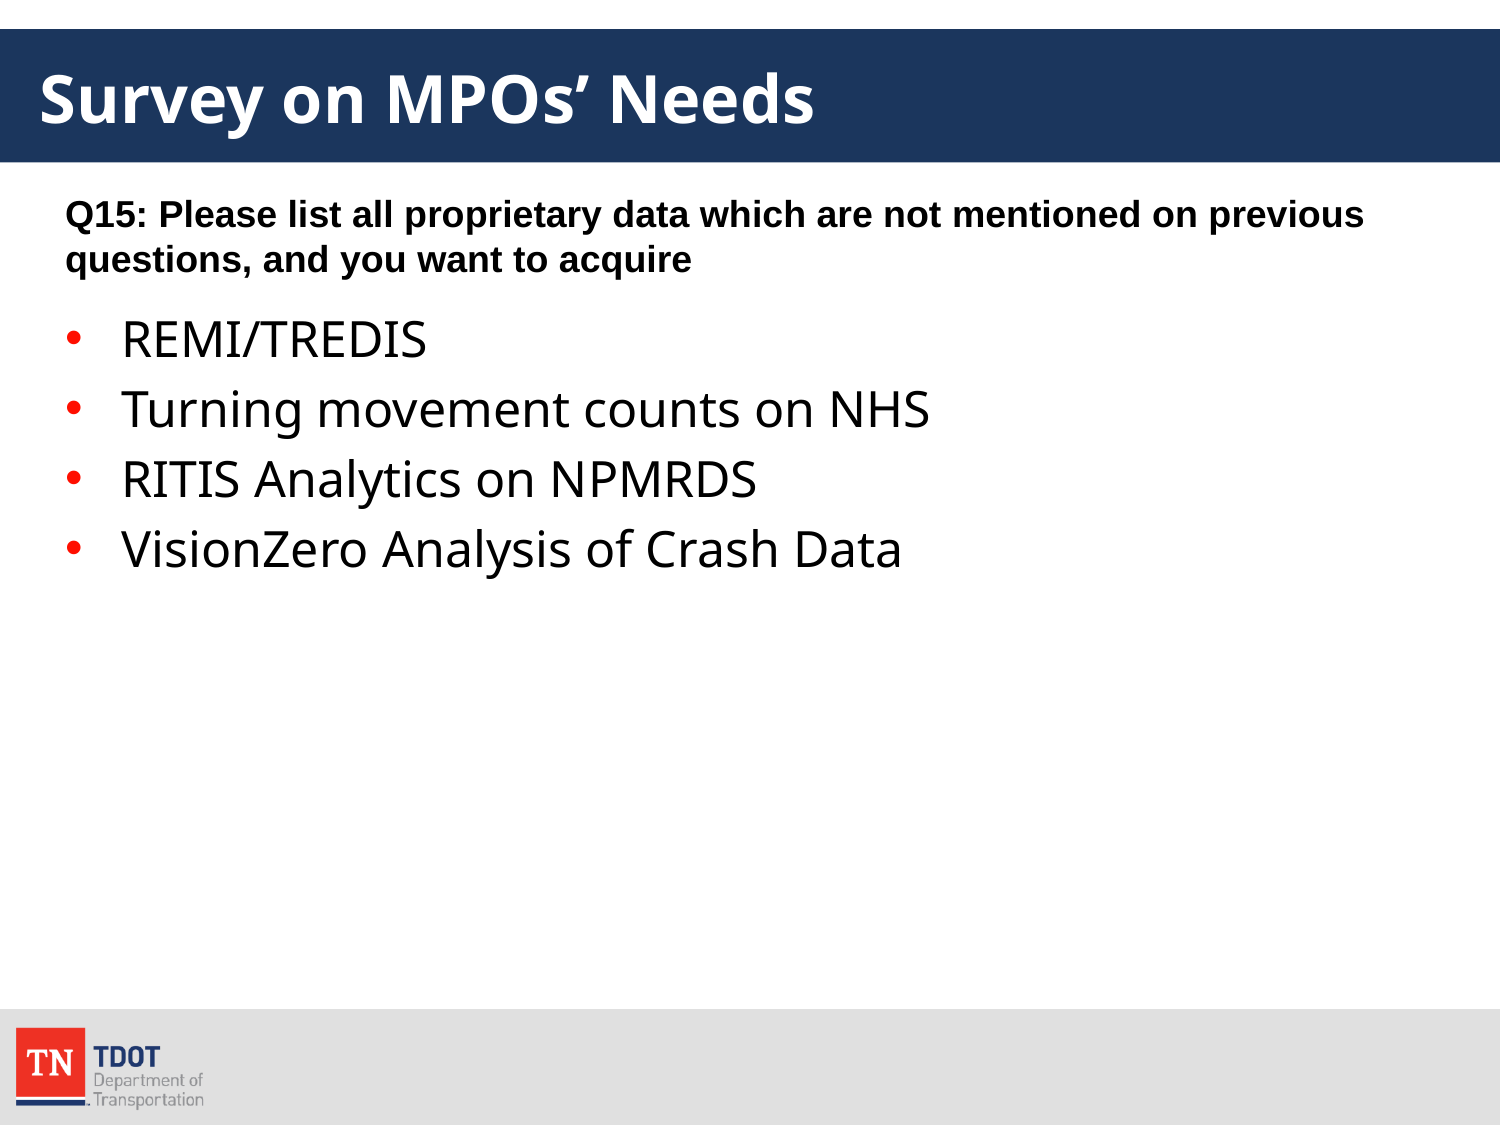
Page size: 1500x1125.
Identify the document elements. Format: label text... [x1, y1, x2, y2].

picture [6, 1009, 216, 1125]
title Survey on MPOs’ Needs [24, 29, 1475, 165]
list REMI/TREDIS Turning movement counts on NHS RITIS Analytics on NPMRDS VisionZero Analysis of Crash Data [50, 299, 1488, 688]
text_box Q15: Please list all proprietary data which are not mentioned on previous questions, and you want to acquire [49, 223, 1400, 288]
